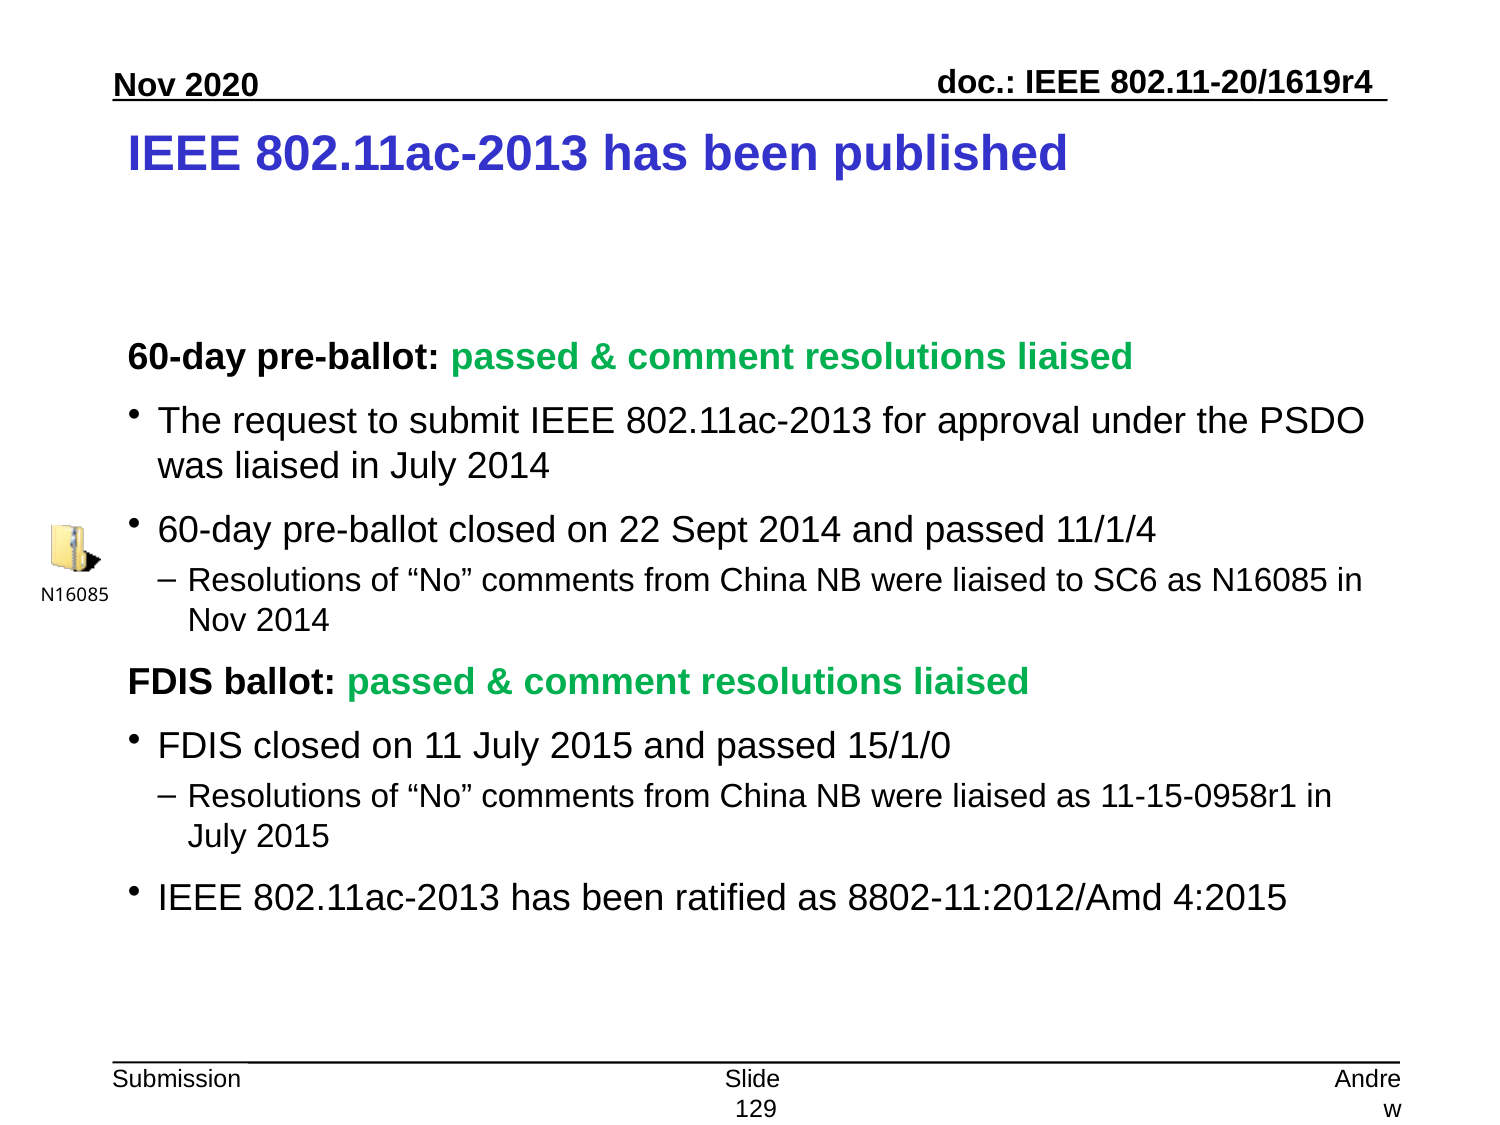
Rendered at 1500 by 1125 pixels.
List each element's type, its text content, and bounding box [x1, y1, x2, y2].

slide_number Slide 129 [709, 1061, 803, 1093]
list 60-day pre-ballot: passed & comment resolutions liaised The request to submit IEEE 802.11ac-2013 for approval under the PSDO was liaised in July 2014 60-day pre-ballot closed on 22 Sept 2014 and passed 11/1/4 Resolutions of “No” comments from China NB were liaised to SC6 as N16085 in Nov 2014 FDIS ballot: passed & comment resolutions liaised FDIS closed on 11 July 2015 and passed 15/1/0 Resolutions of “No” comments from China NB were liaised as 11-15-0958r1 in July 2015 IEEE 802.11ac-2013 has been ratified as 8802-11:2012/Amd 4:2015 [112, 324, 1388, 1000]
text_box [0, 524, 151, 652]
title IEEE 802.11ac-2013 has been published [112, 112, 1475, 288]
footer Andrew Myles, Cisco [1320, 1061, 1402, 1093]
